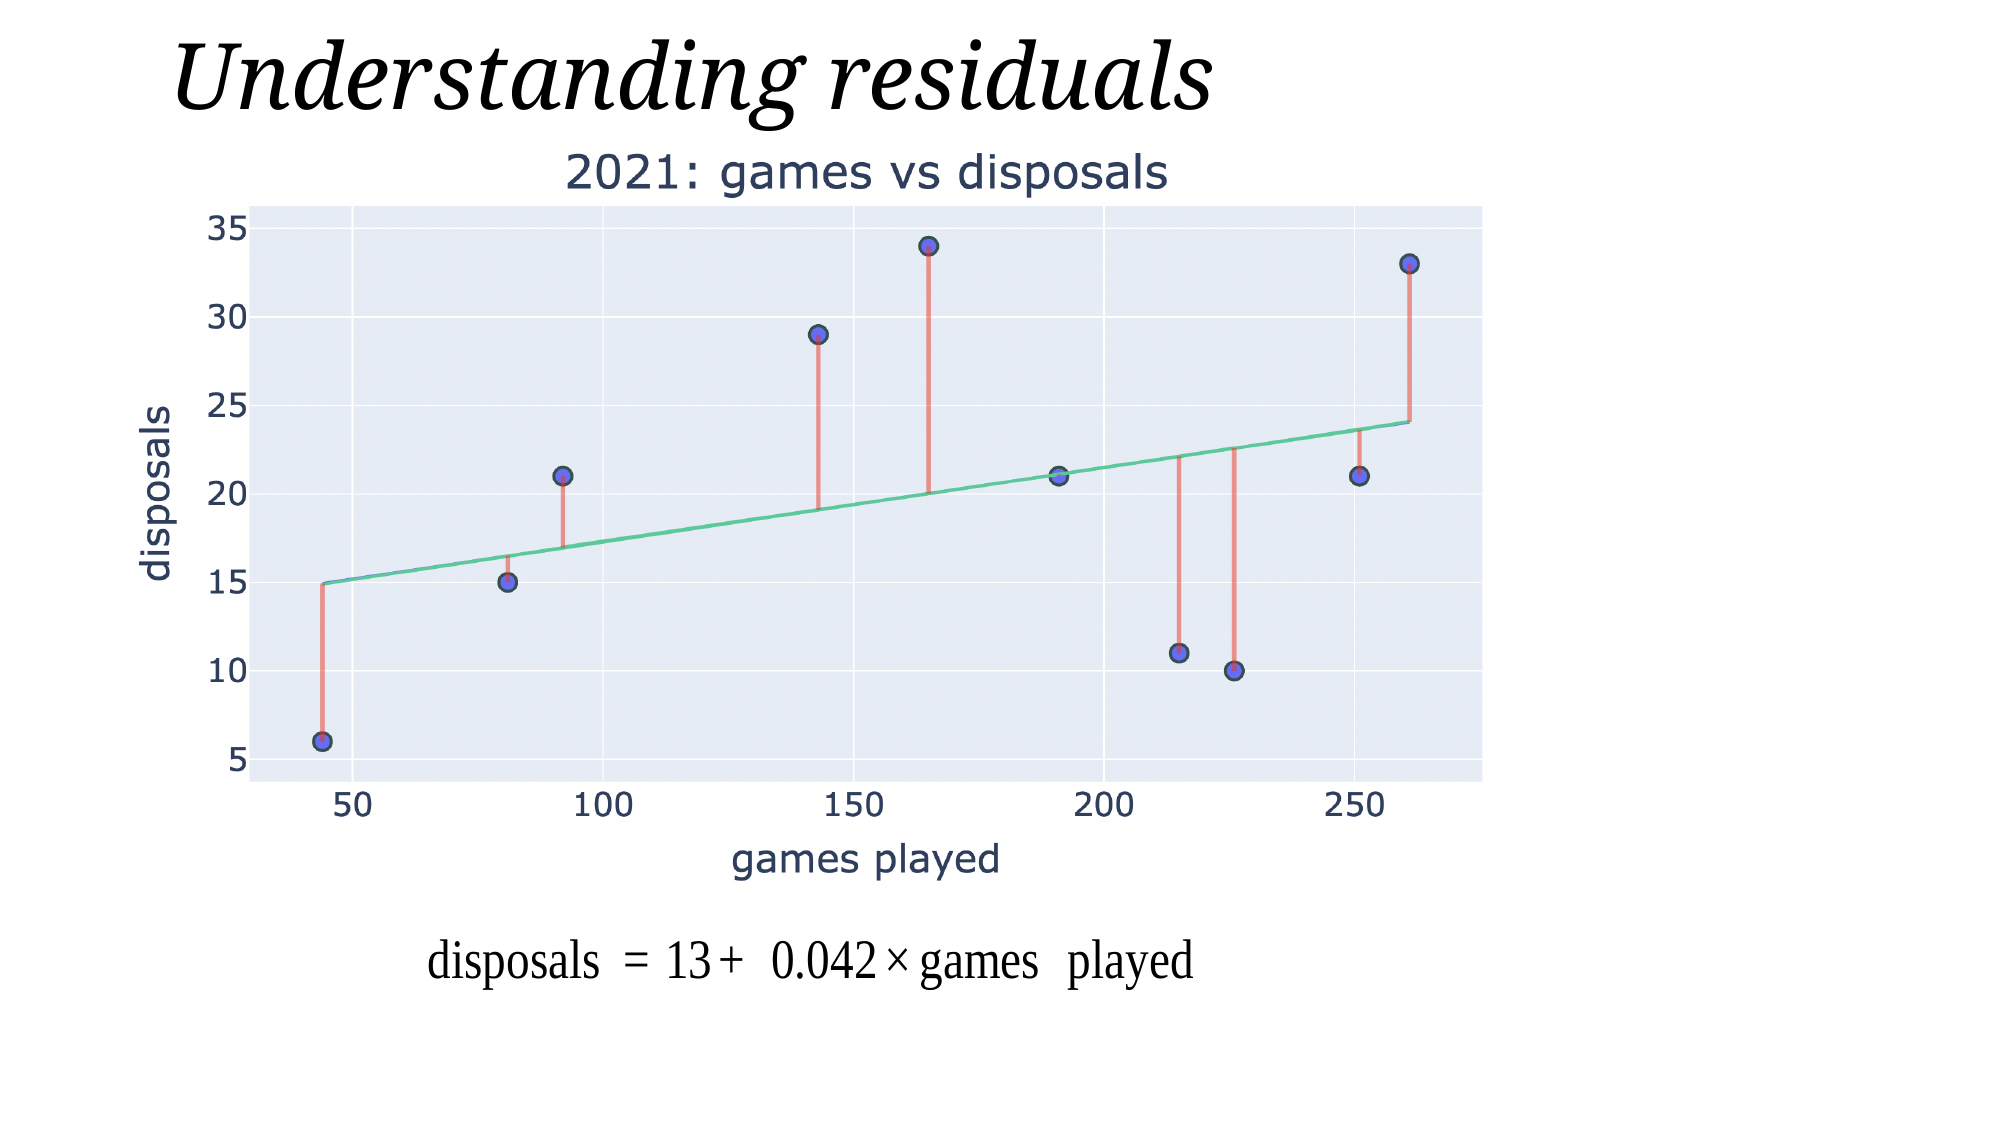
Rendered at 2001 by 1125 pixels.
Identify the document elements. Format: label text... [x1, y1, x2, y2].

picture [120, 137, 1503, 899]
title Understanding residuals [154, 0, 1880, 189]
